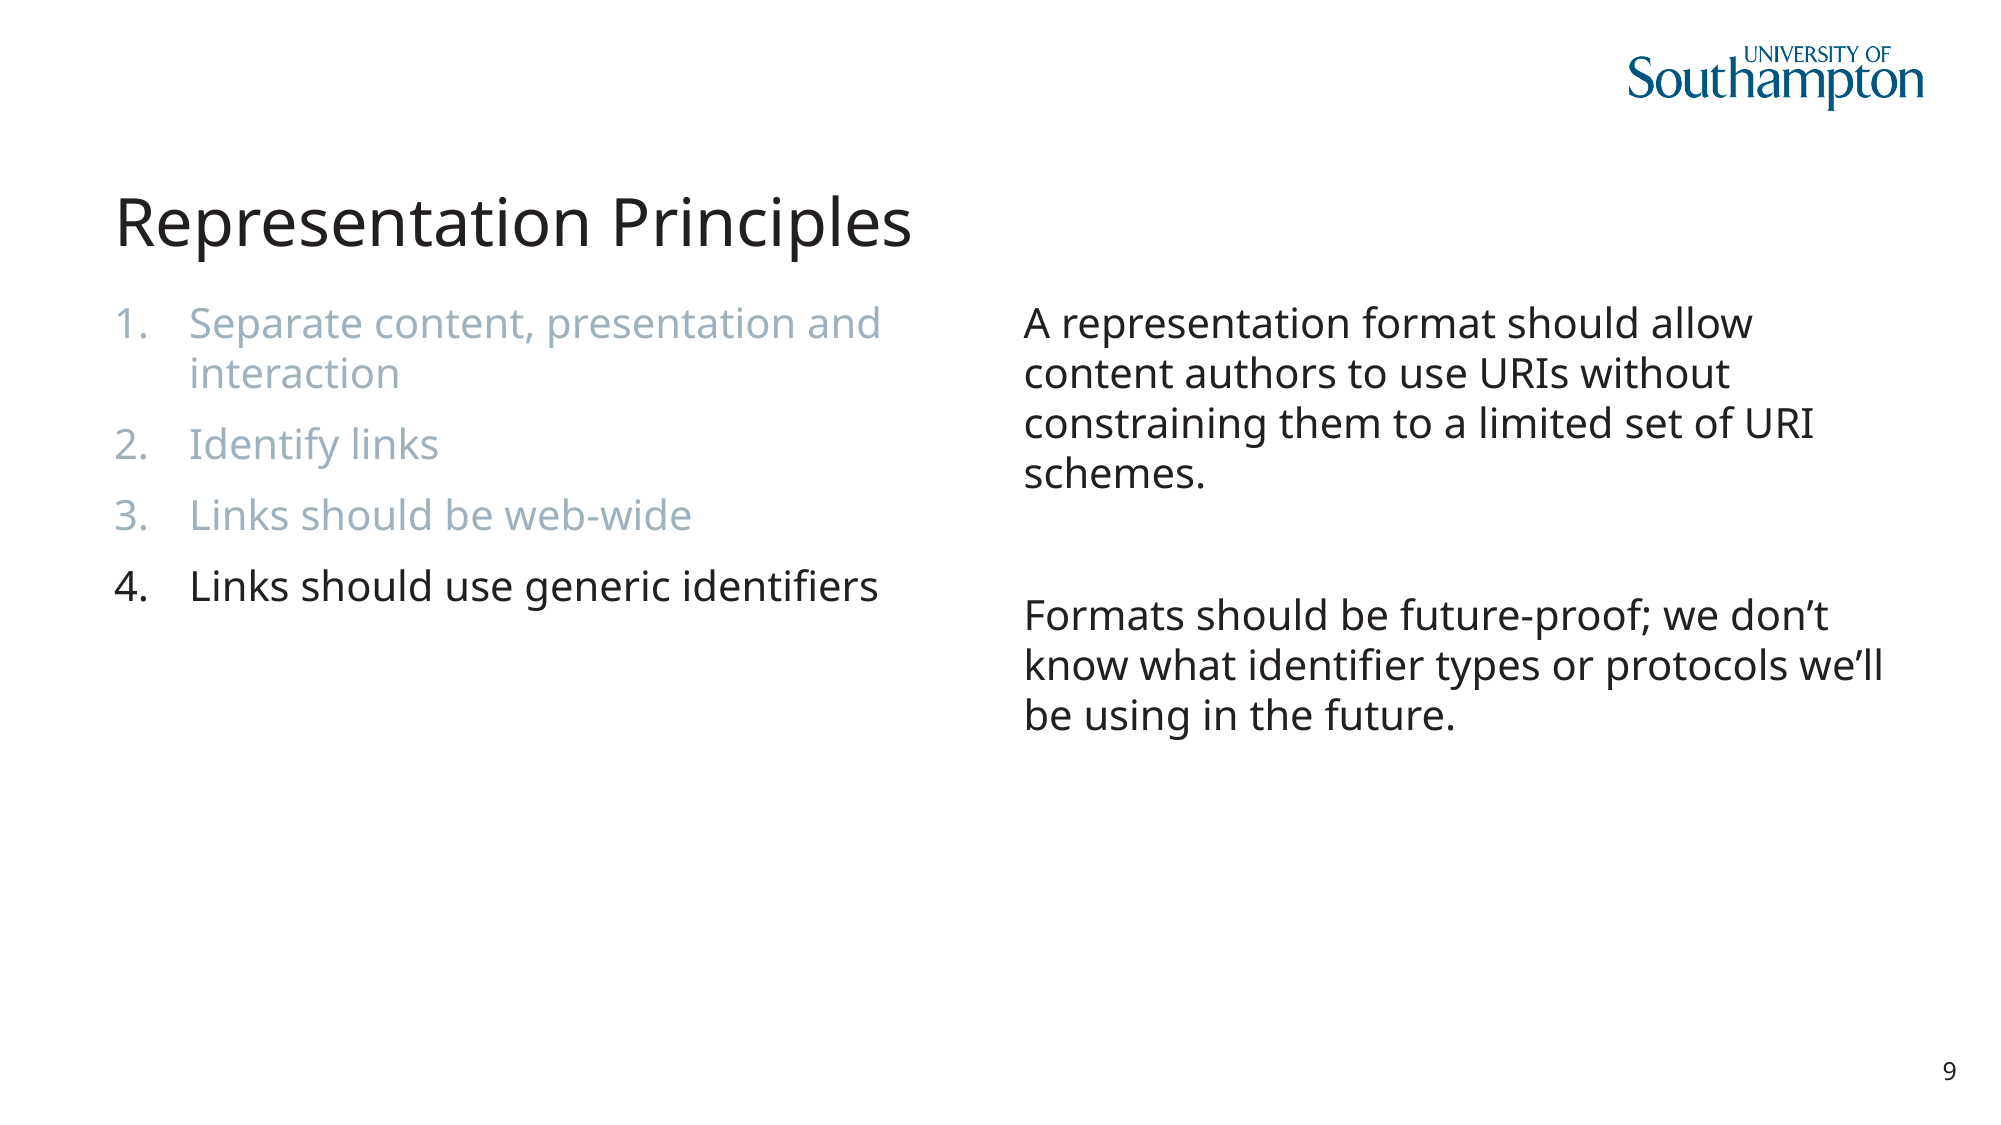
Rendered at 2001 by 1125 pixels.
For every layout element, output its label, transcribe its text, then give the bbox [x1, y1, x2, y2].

list A representation format should allow content authors to use URIs without constraining them to a limited set of URI schemes. Formats should be future-proof; we don’t know what identifier types or protocols we’ll be using in the future. [1011, 290, 1898, 1024]
picture [1629, 46, 1924, 111]
title Representation Principles [102, 113, 1898, 268]
picture [1869, 48, 1877, 60]
picture [1629, 71, 1648, 95]
list Separate content, presentation and interaction Identify links Links should be web-wide Links should use generic identifiers [102, 290, 989, 1024]
